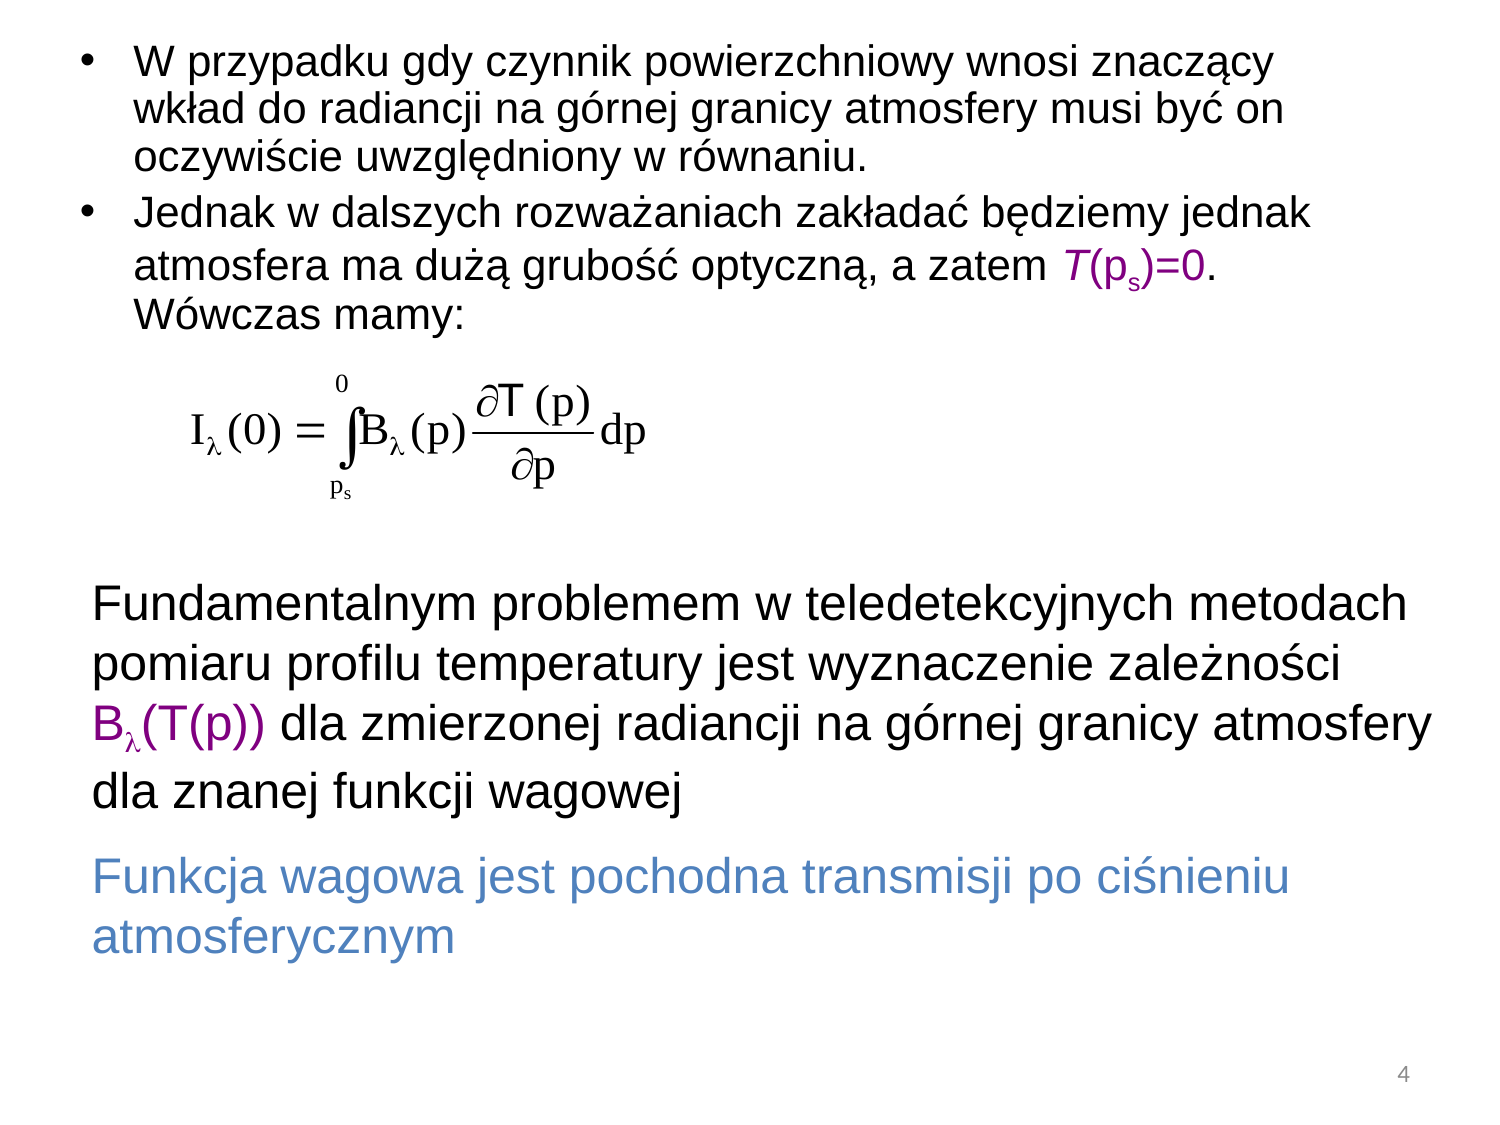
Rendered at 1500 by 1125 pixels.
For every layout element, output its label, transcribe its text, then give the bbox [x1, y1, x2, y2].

text_box Fundamentalnym problemem w teledetekcyjnych metodach pomiaru profilu temperatury jest wyznaczenie zależności B(T(p)) dla zmierzonej radiancji na górnej granicy atmosfery dla znanej funkcji wagowej Funkcja wagowa jest pochodna transmisji po ciśnieniu atmosferycznym [76, 562, 1500, 971]
list W przypadku gdy czynnik powierzchniowy wnosi znaczący wkład do radiancji na górnej granicy atmosfery musi być on oczywiście uwzględniony w równaniu. Jednak w dalszych rozważaniach zakładać będziemy jednak atmosfera ma dużą grubość optyczną, a zatem T(ps)=0. Wówczas mamy: [64, 31, 1378, 350]
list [182, 361, 656, 509]
slide_number 4 [1074, 1042, 1425, 1103]
